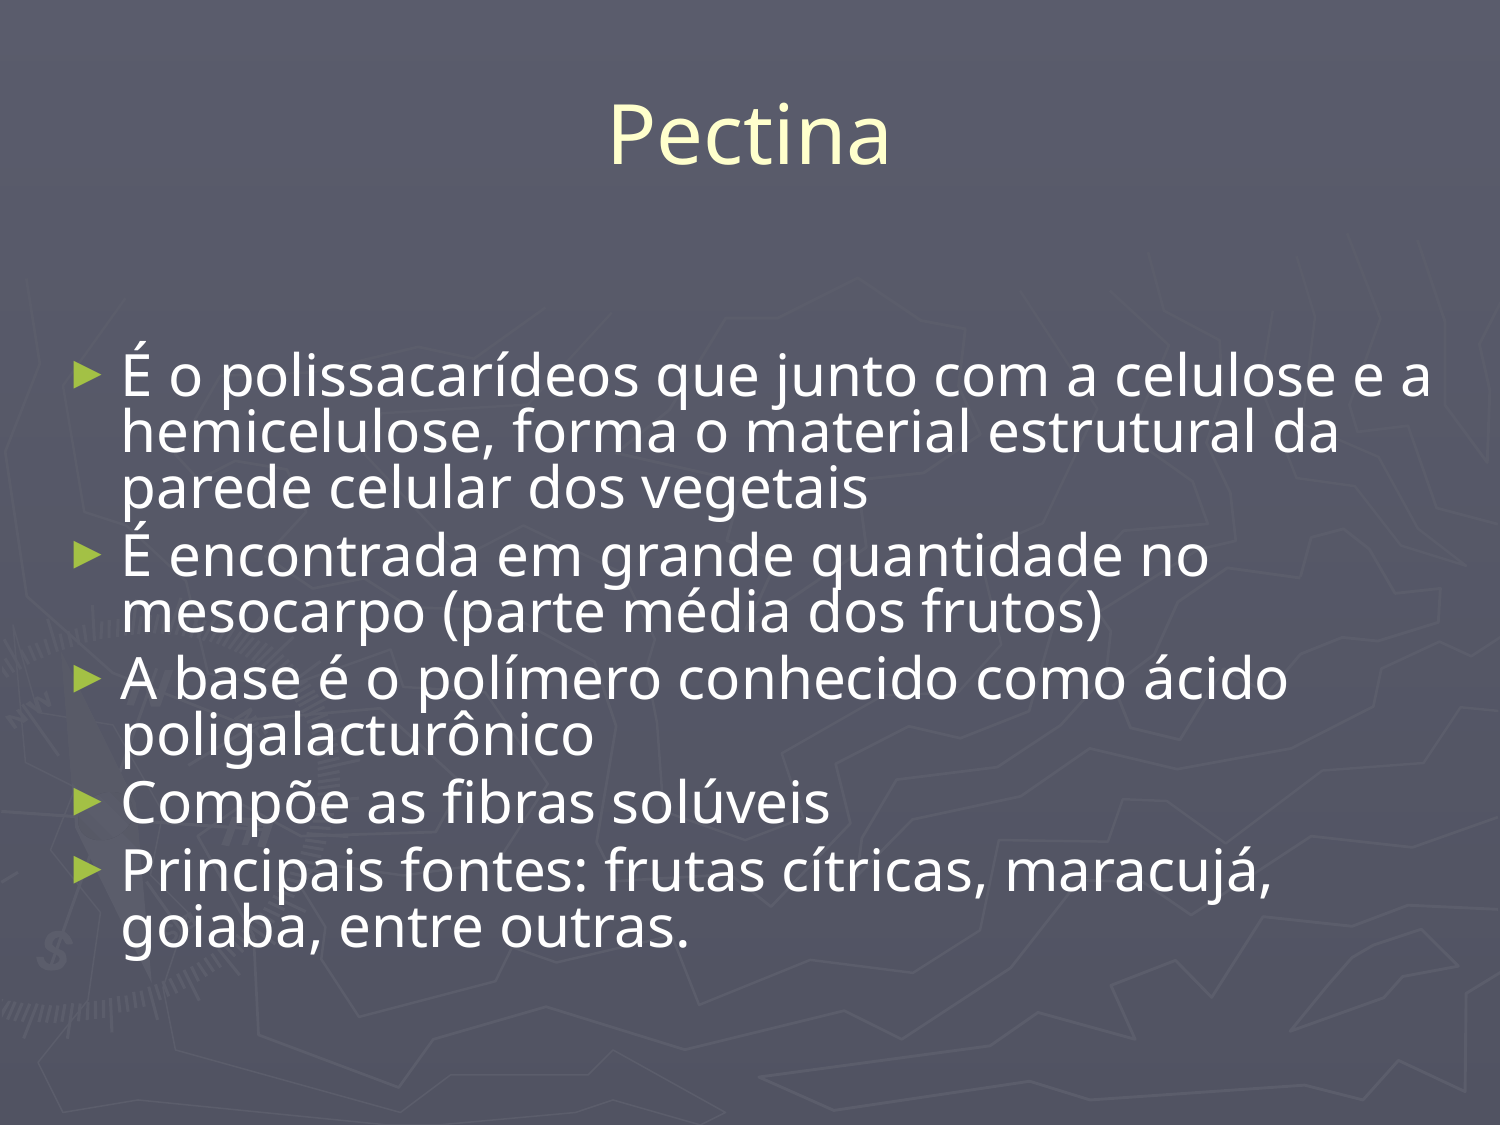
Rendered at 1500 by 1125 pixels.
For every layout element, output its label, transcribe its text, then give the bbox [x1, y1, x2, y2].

title Pectina [49, 37, 1451, 226]
list É o polissacarídeos que junto com a celulose e a hemicelulose, forma o material estrutural da parede celular dos vegetais É encontrada em grande quantidade no mesocarpo (parte média dos frutos) A base é o polímero conhecido como ácido poligalacturônico Compõe as fibras solúveis Principais fontes: frutas cítricas, maracujá, goiaba, entre outras. [49, 262, 1451, 1001]
